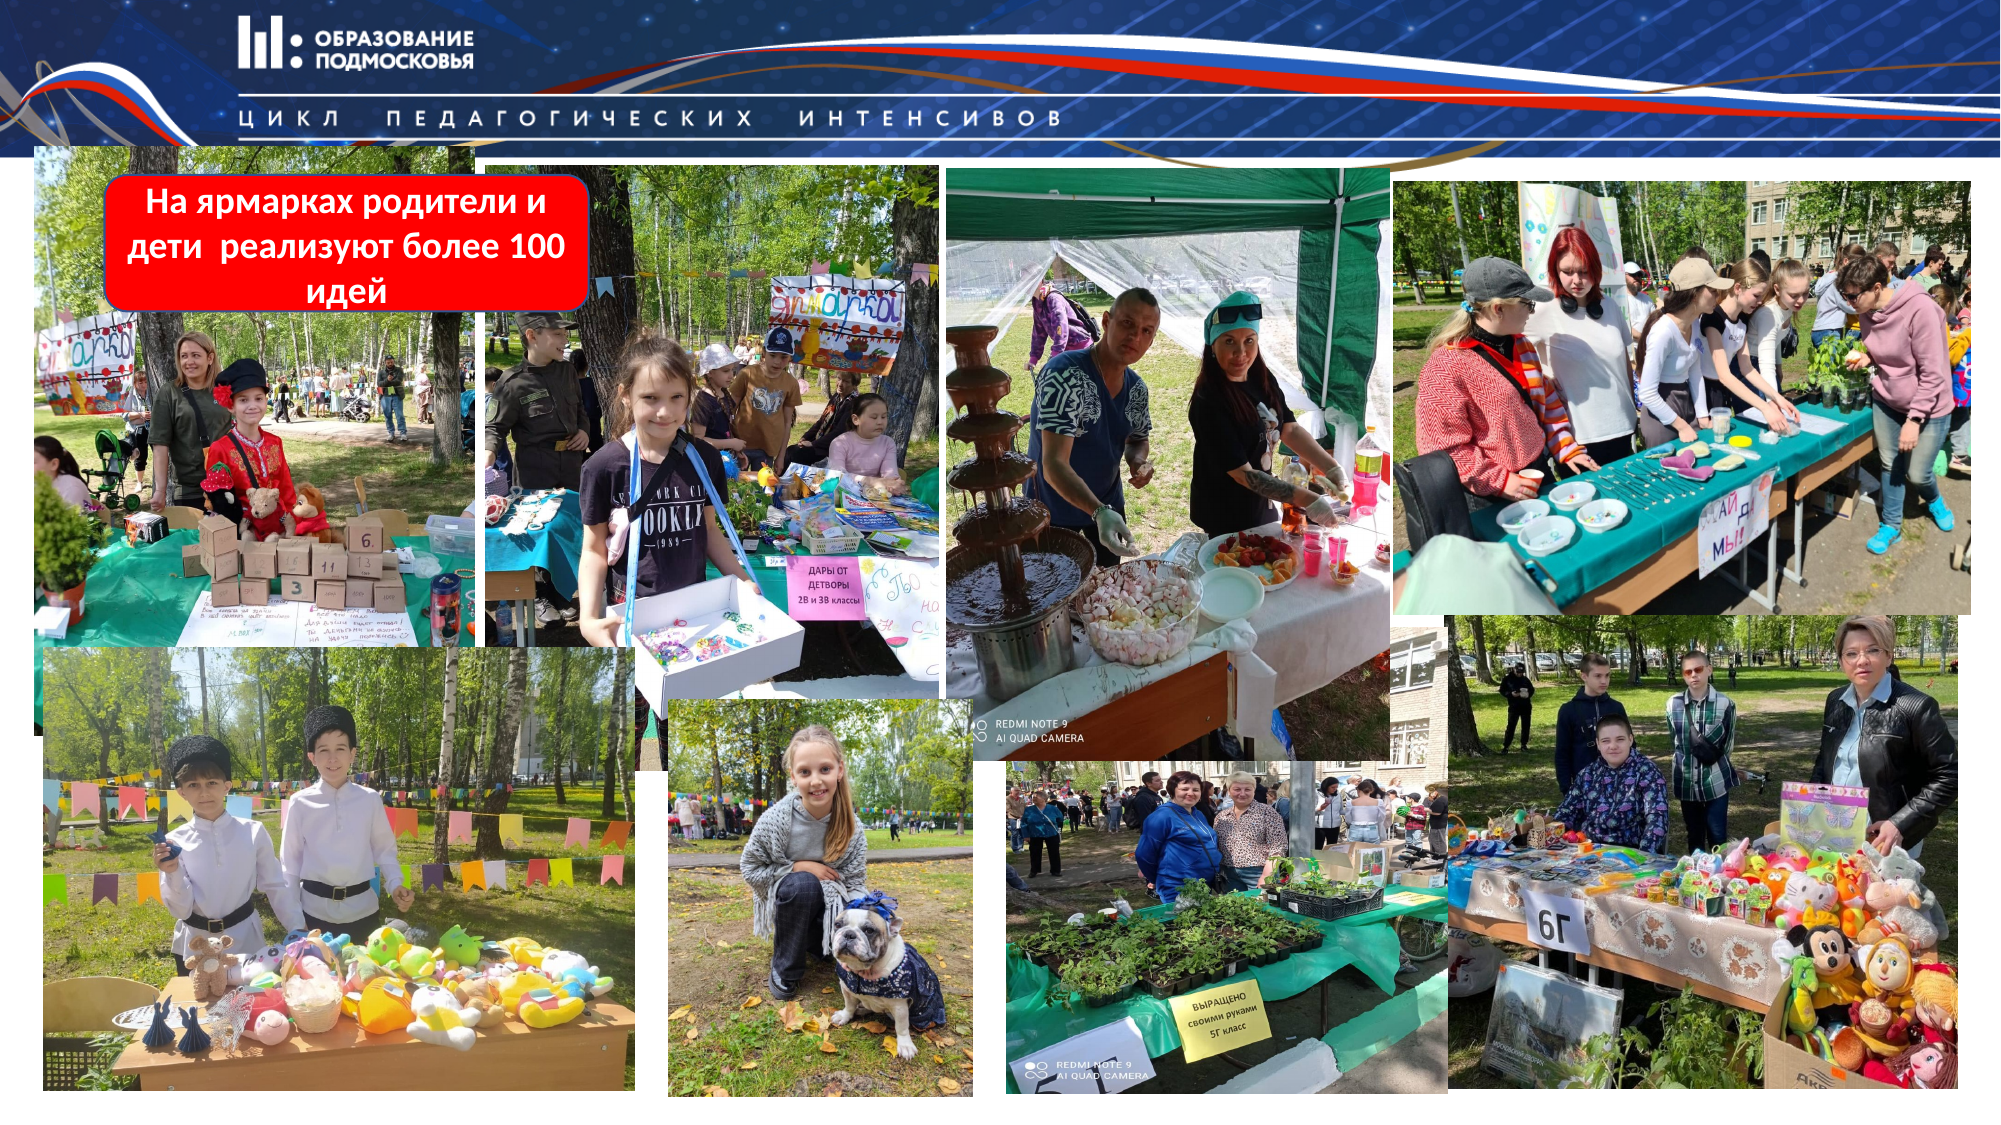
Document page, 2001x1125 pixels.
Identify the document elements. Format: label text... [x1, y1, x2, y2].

text_box На ярмарках родители и дети реализуют более 100 идей [475, 173, 485, 313]
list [946, 168, 1390, 762]
picture [0, 0, 2001, 1125]
